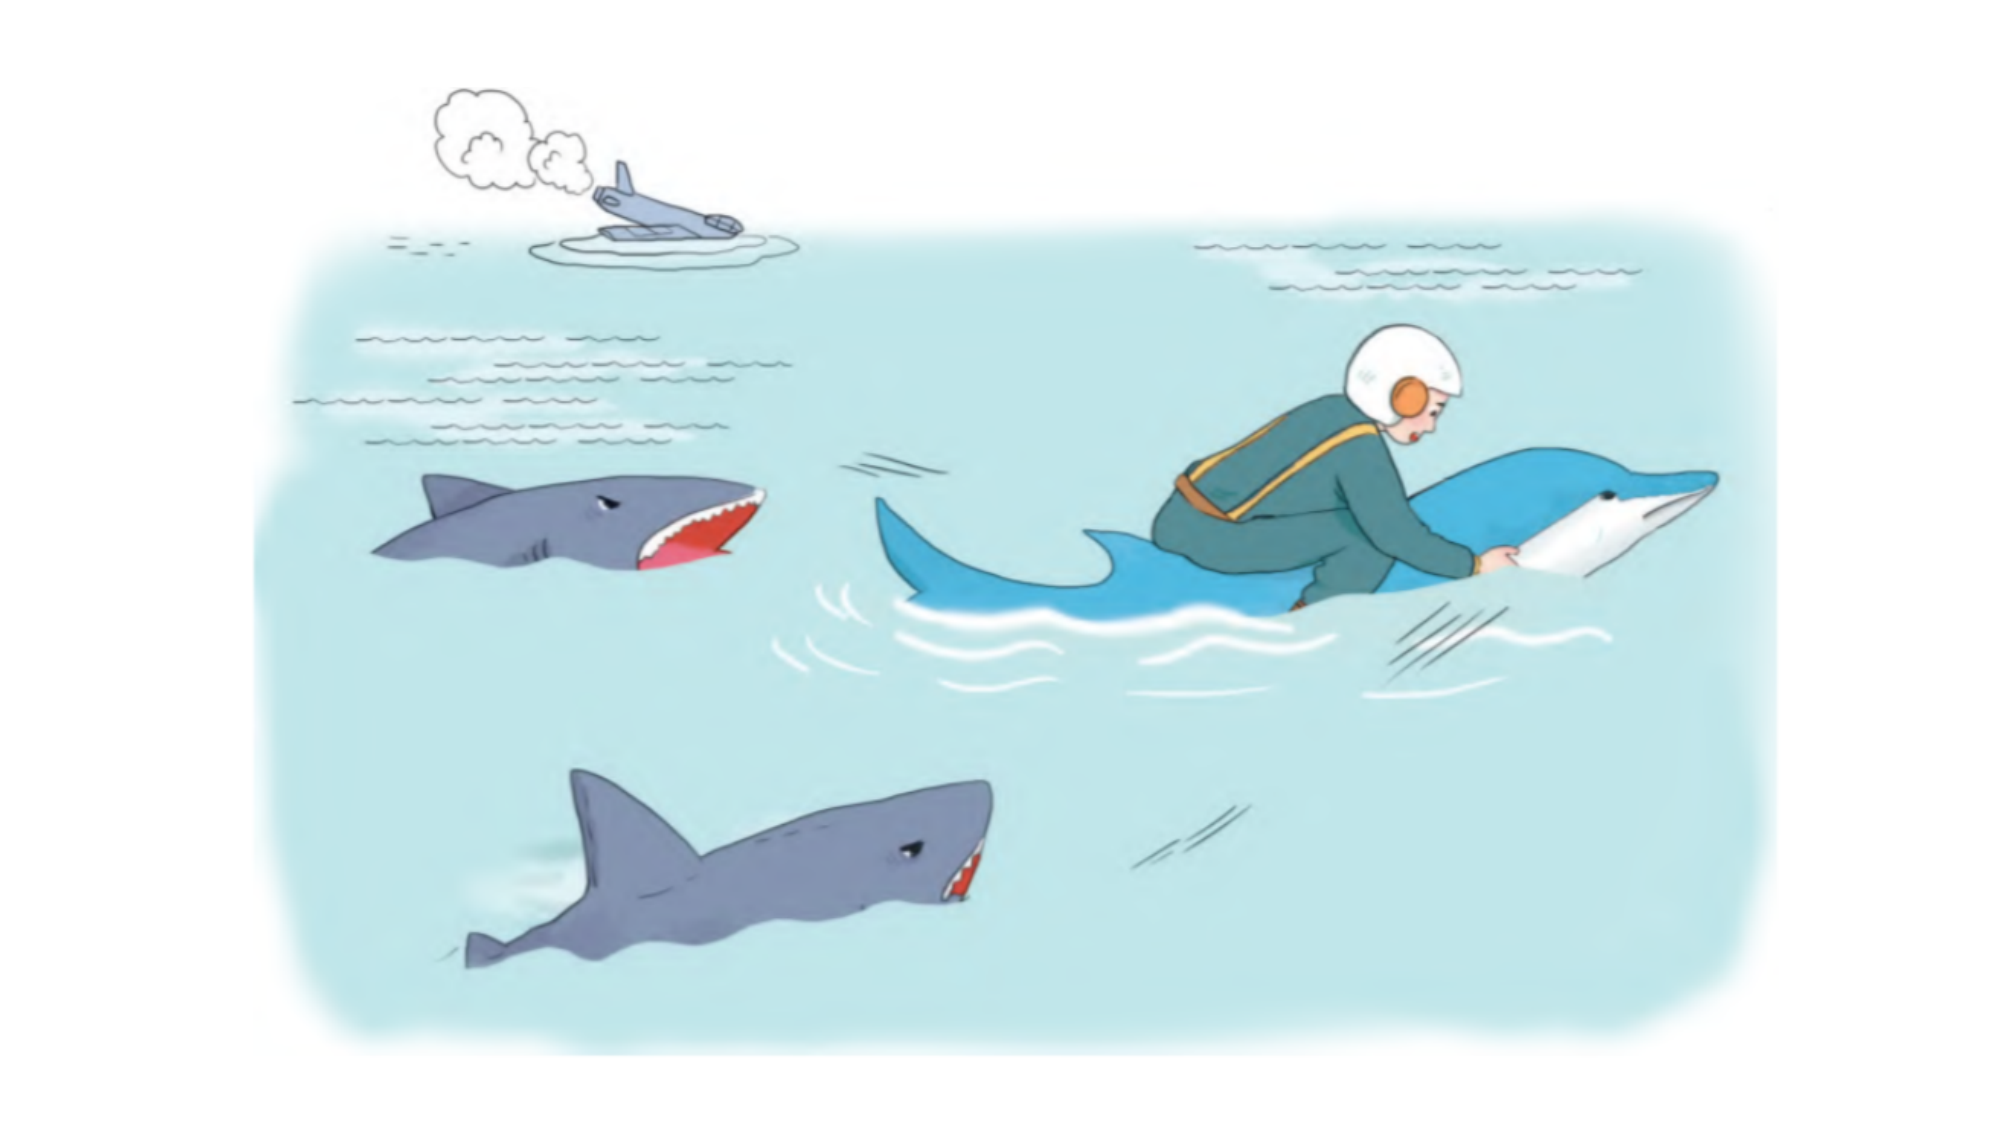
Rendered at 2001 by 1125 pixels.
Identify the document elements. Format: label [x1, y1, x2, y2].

text_box [194, 87, 1825, 1075]
